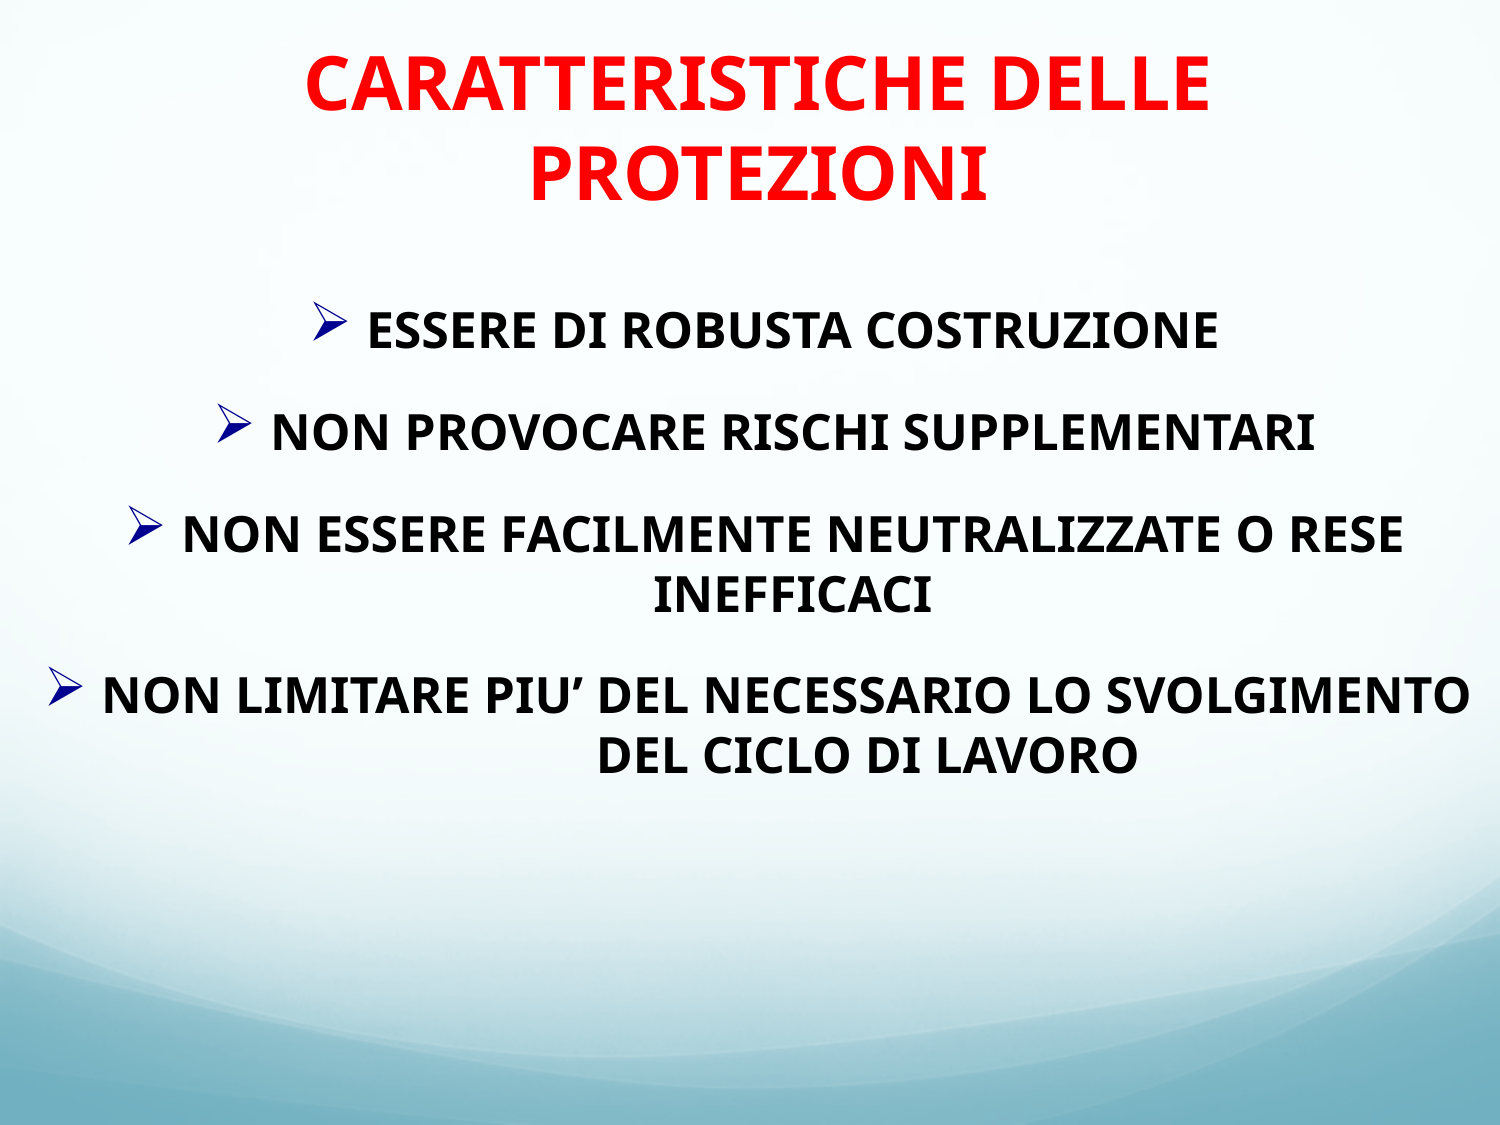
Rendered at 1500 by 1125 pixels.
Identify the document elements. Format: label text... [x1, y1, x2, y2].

text_box ESSERE DI ROBUSTA COSTRUZIONE NON PROVOCARE RISCHI SUPPLEMENTARI NON ESSERE FACILMENTE NEUTRALIZZATE O RESE INEFFICACI NON LIMITARE PIU’ DEL NECESSARIO LO SVOLGIMENTO DEL CICLO DI LAVORO [14, 291, 1500, 819]
title CARATTERISTICHE DELLE PROTEZIONI [93, 35, 1423, 224]
